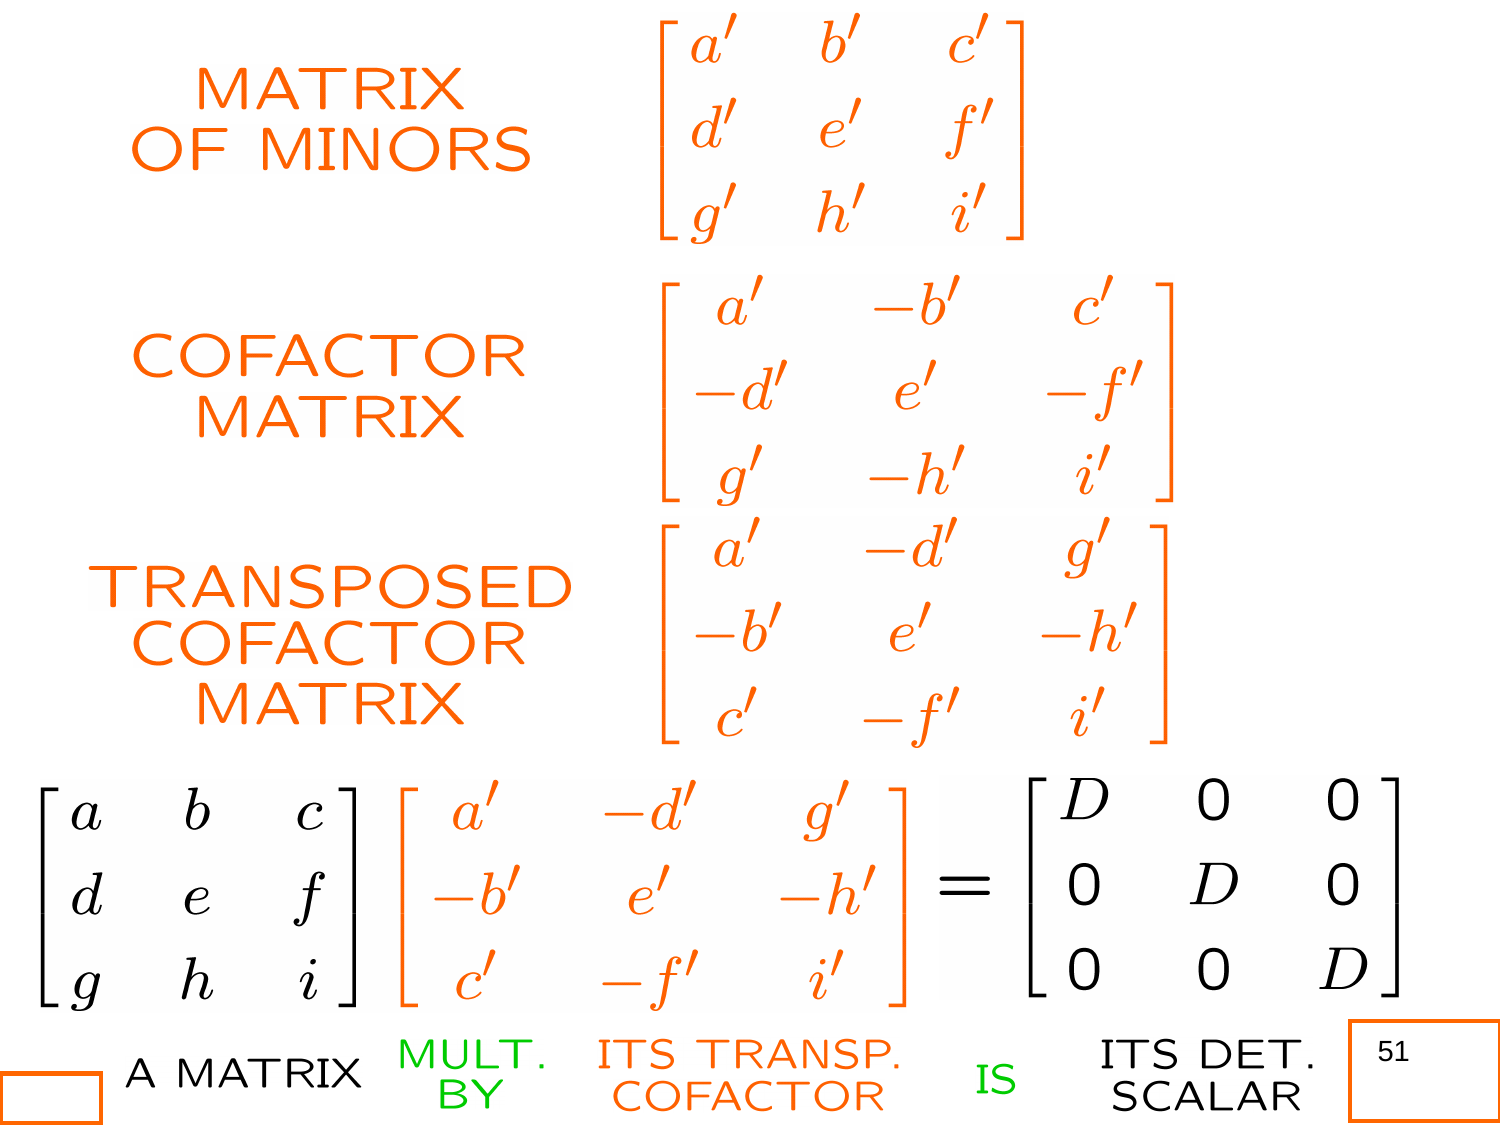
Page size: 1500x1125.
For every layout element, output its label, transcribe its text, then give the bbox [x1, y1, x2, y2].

picture [124, 1055, 363, 1088]
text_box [399, 1037, 901, 1113]
picture [40, 779, 907, 1013]
picture [939, 775, 1401, 1001]
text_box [133, 330, 528, 438]
picture [660, 274, 1176, 509]
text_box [130, 63, 531, 174]
slide_number 51 [1074, 1024, 1349, 1103]
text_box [974, 1037, 1313, 1113]
text_box [1349, 1021, 1500, 1122]
text_box [1, 1073, 101, 1124]
picture [660, 12, 1024, 246]
picture [660, 516, 1170, 751]
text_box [87, 562, 573, 726]
